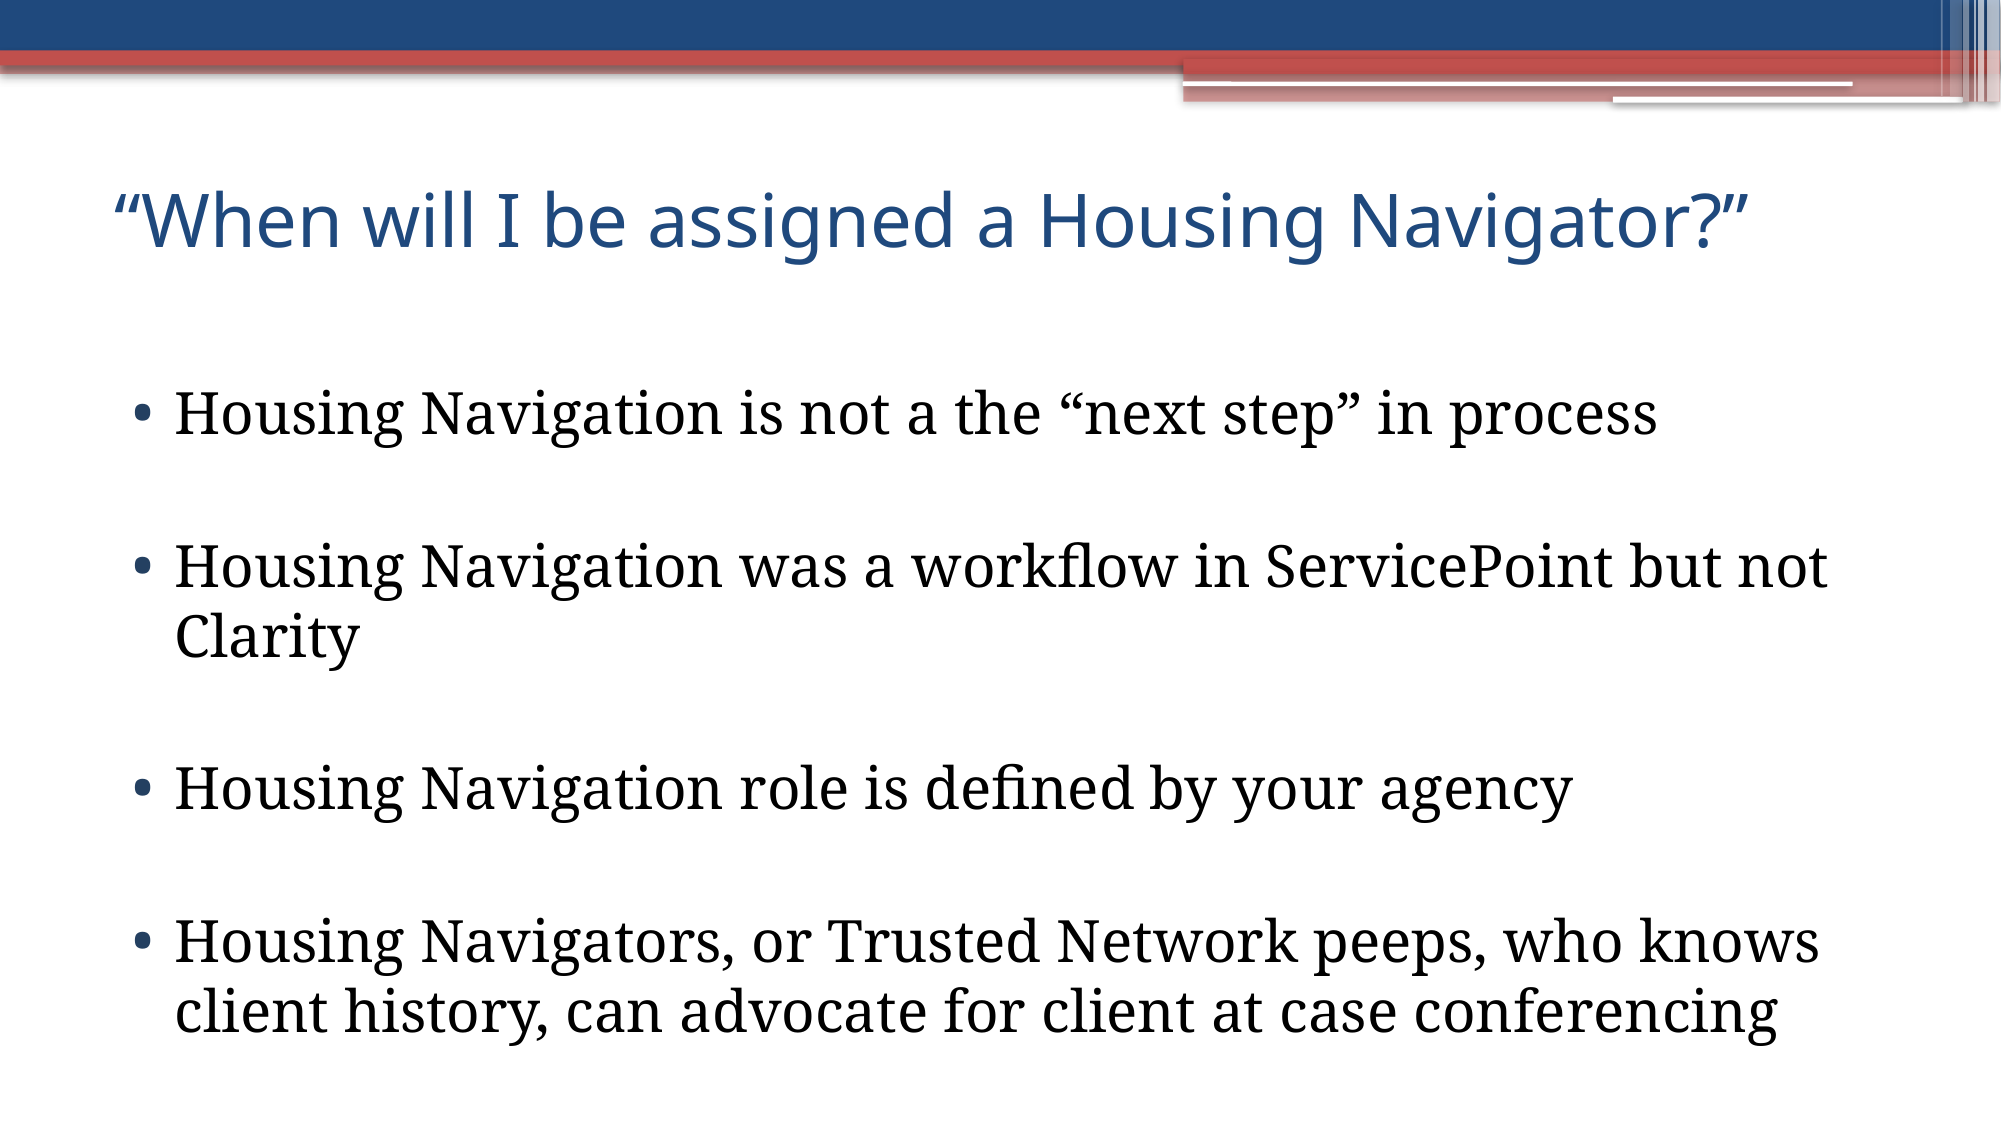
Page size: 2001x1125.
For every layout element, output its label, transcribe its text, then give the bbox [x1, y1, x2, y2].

list Housing Navigation is not a the “next step” in process Housing Navigation was a workflow in ServicePoint but not Clarity Housing Navigation role is defined by your agency Housing Navigators, or Trusted Network peeps, who knows client history, can advocate for client at case conferencing [99, 368, 1900, 1079]
title “When will I be assigned a Housing Navigator?” [99, 130, 1900, 306]
